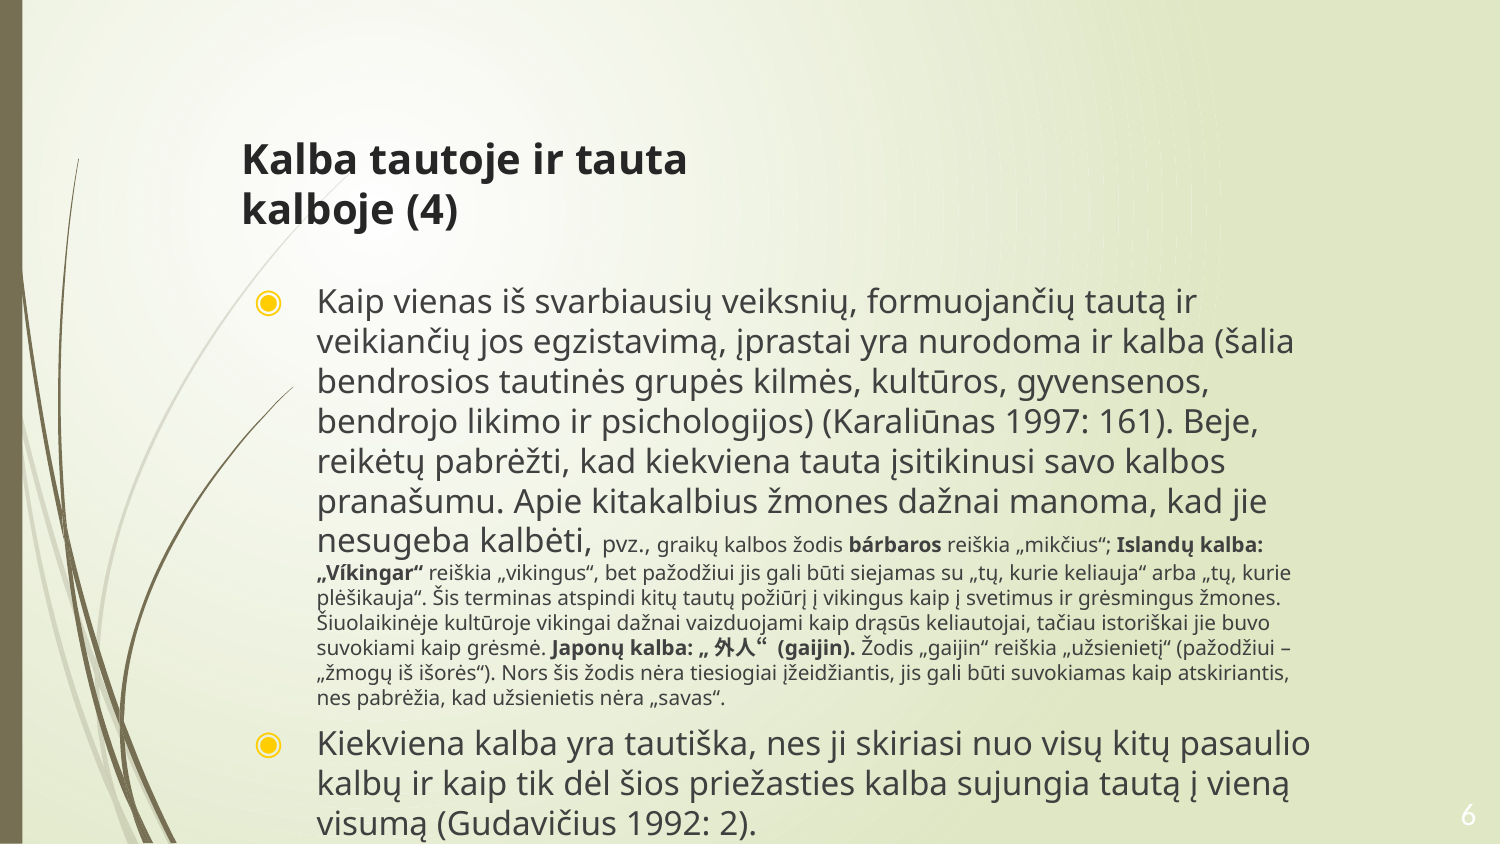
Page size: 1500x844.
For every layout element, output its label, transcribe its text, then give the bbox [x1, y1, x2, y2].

slide_number 6 [1401, 779, 1492, 844]
title Kalba tautoje ir tauta kalboje (4) [226, 146, 863, 219]
list Kaip vienas iš svarbiausių veiksnių, formuojančių tautą ir veikiančių jos egzistavimą, įprastai yra nurodoma ir kalba (šalia bendrosios tautinės grupės kilmės, kultūros, gyvensenos, bendrojo likimo ir psichologijos) (Karaliūnas 1997: 161). Beje, reikėtų pabrėžti, kad kiekviena tauta įsitikinusi savo kalbos pranašumu. Apie kitakalbius žmones dažnai manoma, kad jie nesugeba kalbėti, pvz., graikų kalbos žodis bárbaros reiškia „mikčius“; Islandų kalba: „Víkingar“ reiškia „vikingus“, bet pažodžiui jis gali būti siejamas su „tų, kurie keliauja“ arba „tų, kurie plėšikauja“. Šis terminas atspindi kitų tautų požiūrį į vikingus kaip į svetimus ir grėsmingus žmones. Šiuolaikinėje kultūroje vikingai dažnai vaizduojami kaip drąsūs keliautojai, tačiau istoriškai jie buvo suvokiami kaip grėsmė. Japonų kalba: „外人“ (gaijin). Žodis „gaijin“ reiškia „užsienietį“ (pažodžiui – „žmogų iš išorės“). Nors šis žodis nėra tiesiogiai įžeidžiantis, jis gali būti suvokiamas kaip atskiriantis, nes pabrėžia, kad užsienietis nėra „savas“. Kiekviena kalba yra tautiška, nes ji skiriasi nuo visų kitų pasaulio kalbų ir kaip tik dėl šios priežasties kalba sujungia tautą į vieną visumą (Gudavičius 1992: 2). [226, 265, 1344, 776]
